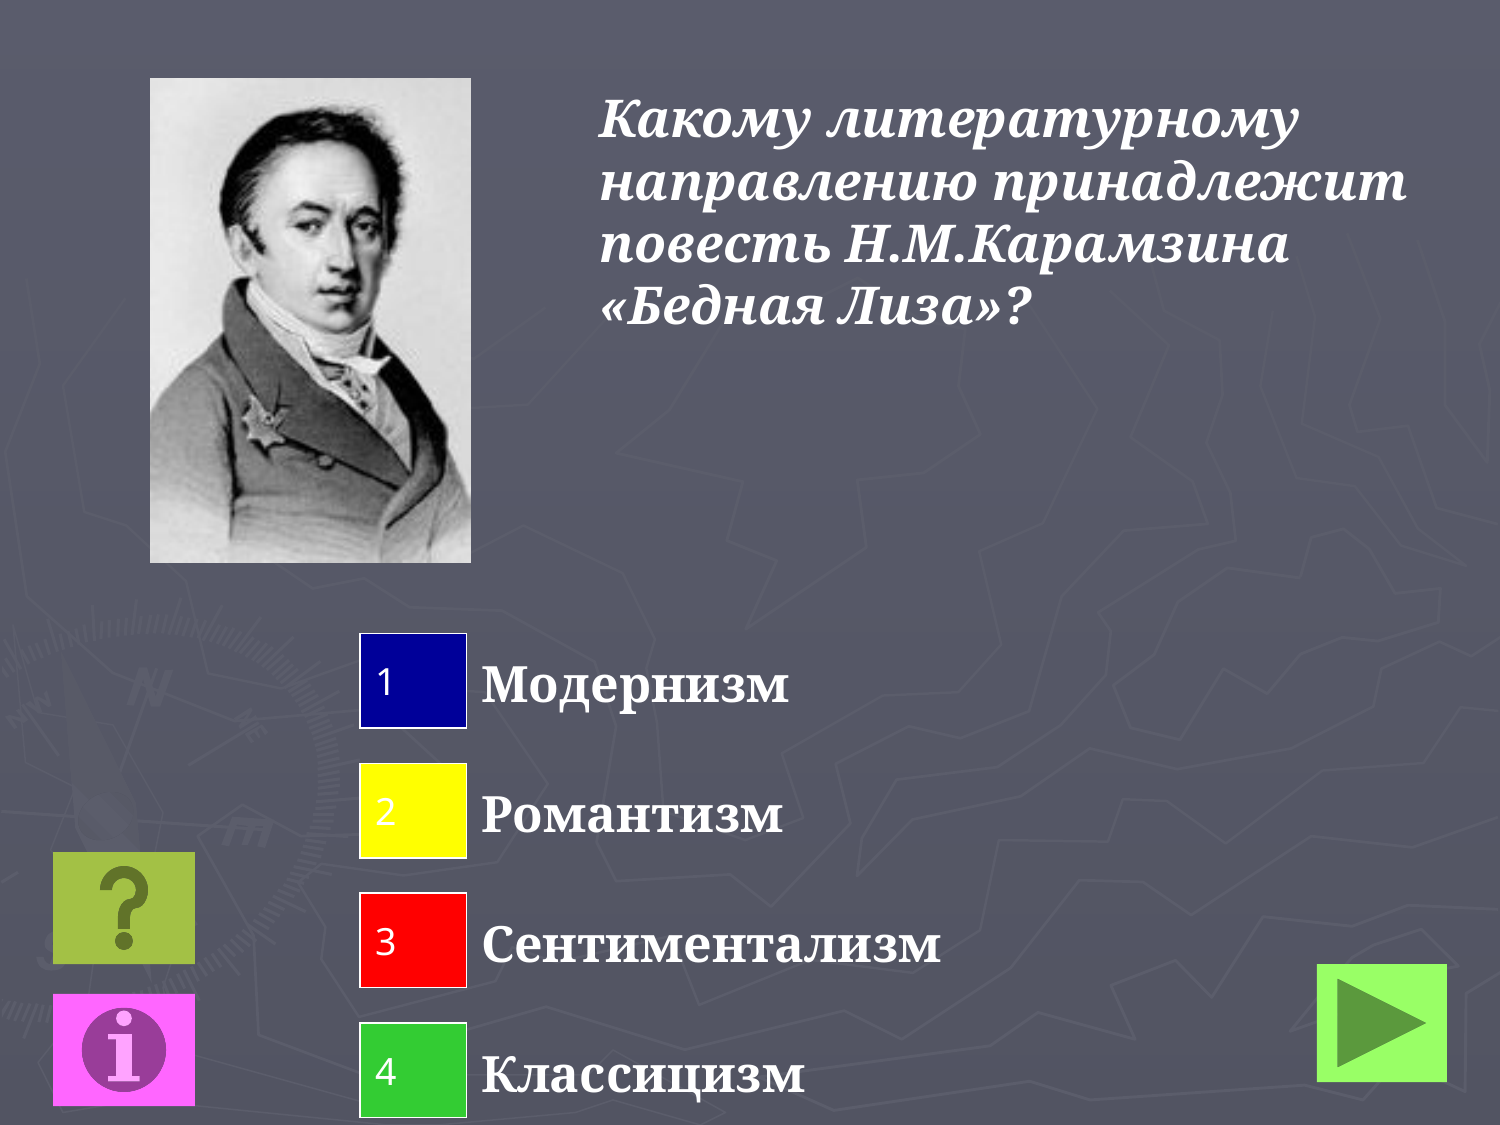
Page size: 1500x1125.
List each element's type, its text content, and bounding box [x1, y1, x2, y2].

text_box Какому литературному направлению принадлежит повесть Н.М.Карамзина «Бедная Лиза»? [584, 78, 1471, 343]
text_box 2 [360, 763, 467, 858]
text_box 3 [360, 893, 467, 988]
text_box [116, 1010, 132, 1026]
text_box Модернизм [466, 645, 998, 720]
text_box [1316, 964, 1447, 1083]
text_box Сентиментализм [466, 904, 998, 980]
text_box Классицизм [466, 1034, 998, 1110]
text_box Романтизм [466, 774, 998, 850]
picture [150, 78, 471, 563]
text_box [53, 852, 195, 965]
text_box 4 [360, 1023, 467, 1118]
text_box 1 [360, 633, 467, 728]
text_box [53, 993, 195, 1107]
text_box Сельма Лагерлеф [109, 1035, 139, 1081]
